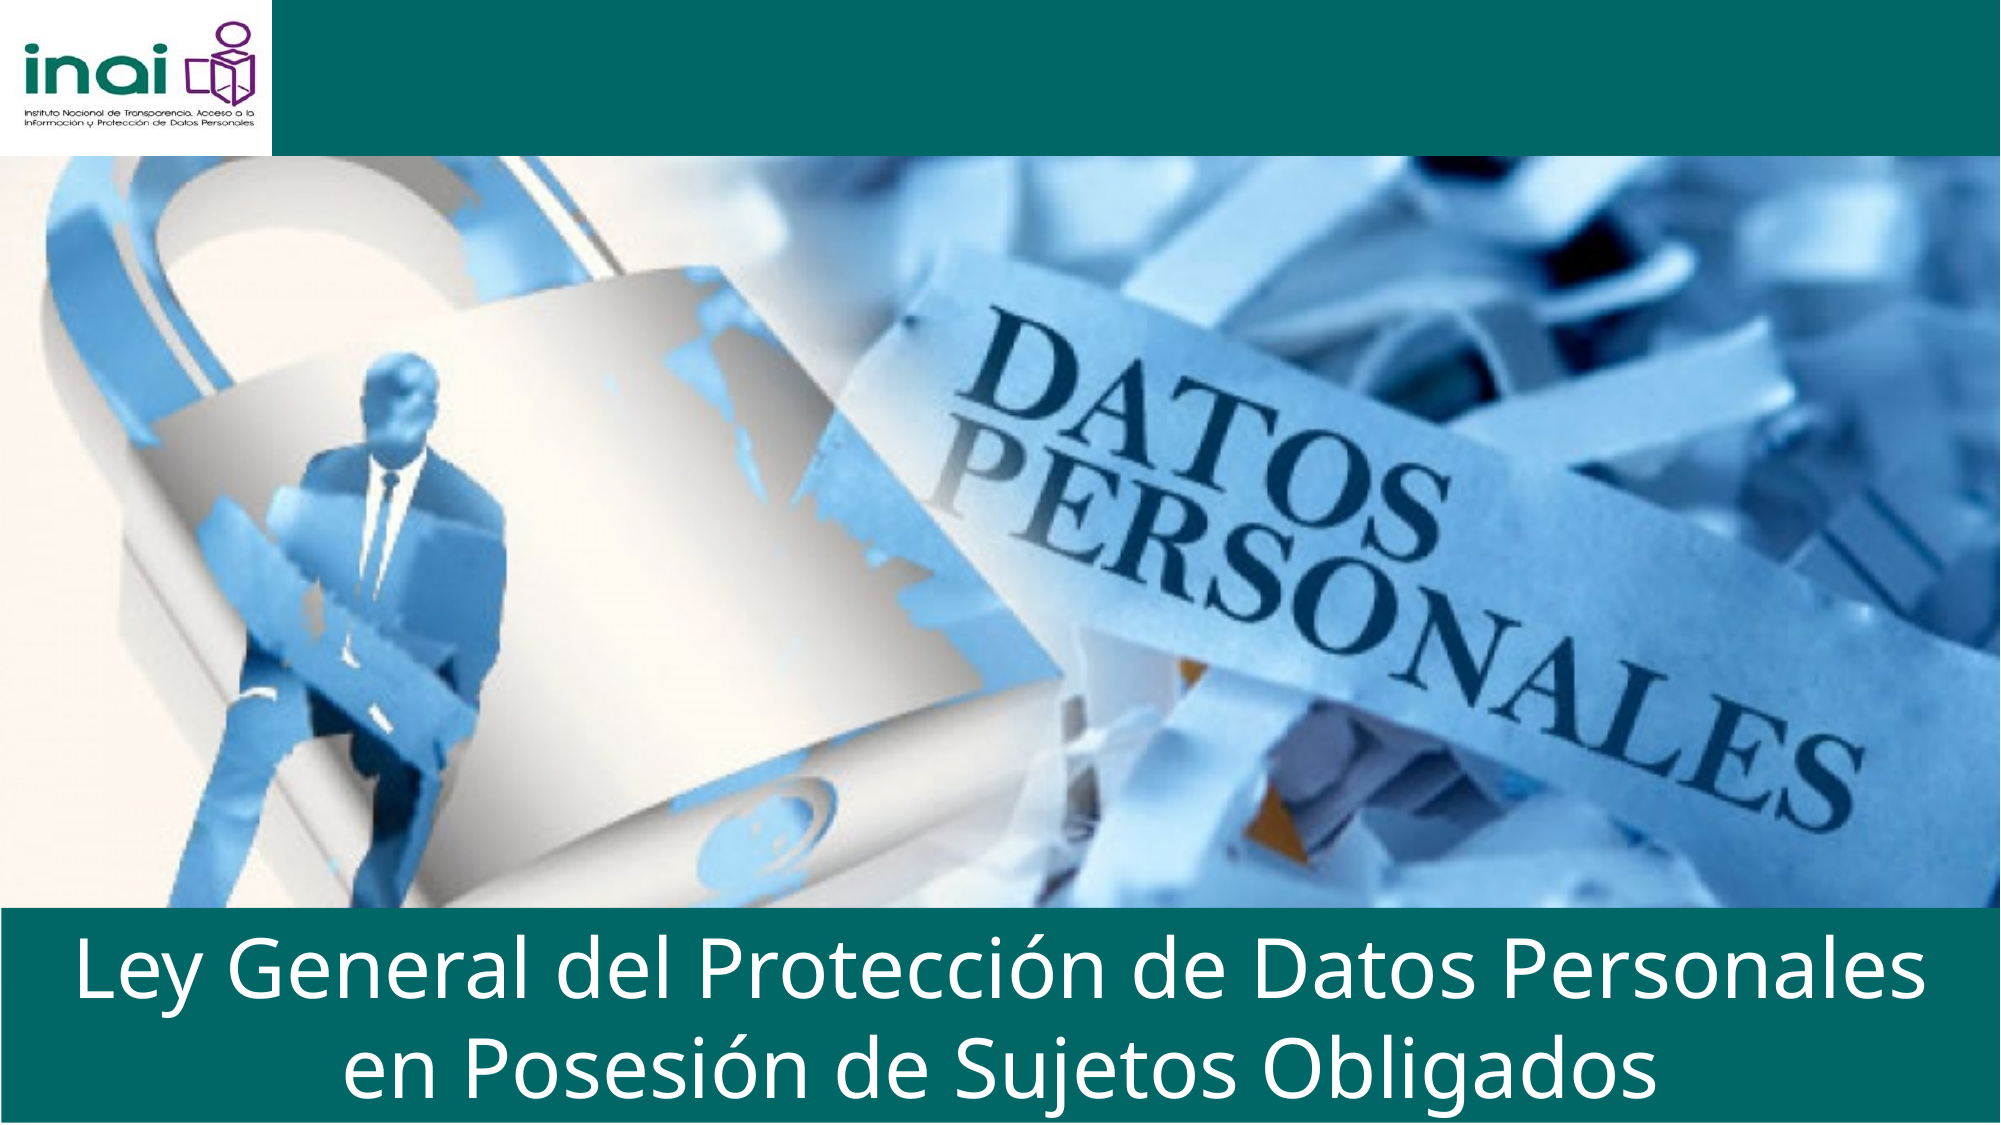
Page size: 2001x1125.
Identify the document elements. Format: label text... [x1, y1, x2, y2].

picture [0, 0, 2000, 982]
text_box Ley General del Protección de Datos Personales en Posesión de Sujetos Obligados [1, 993, 2000, 1123]
